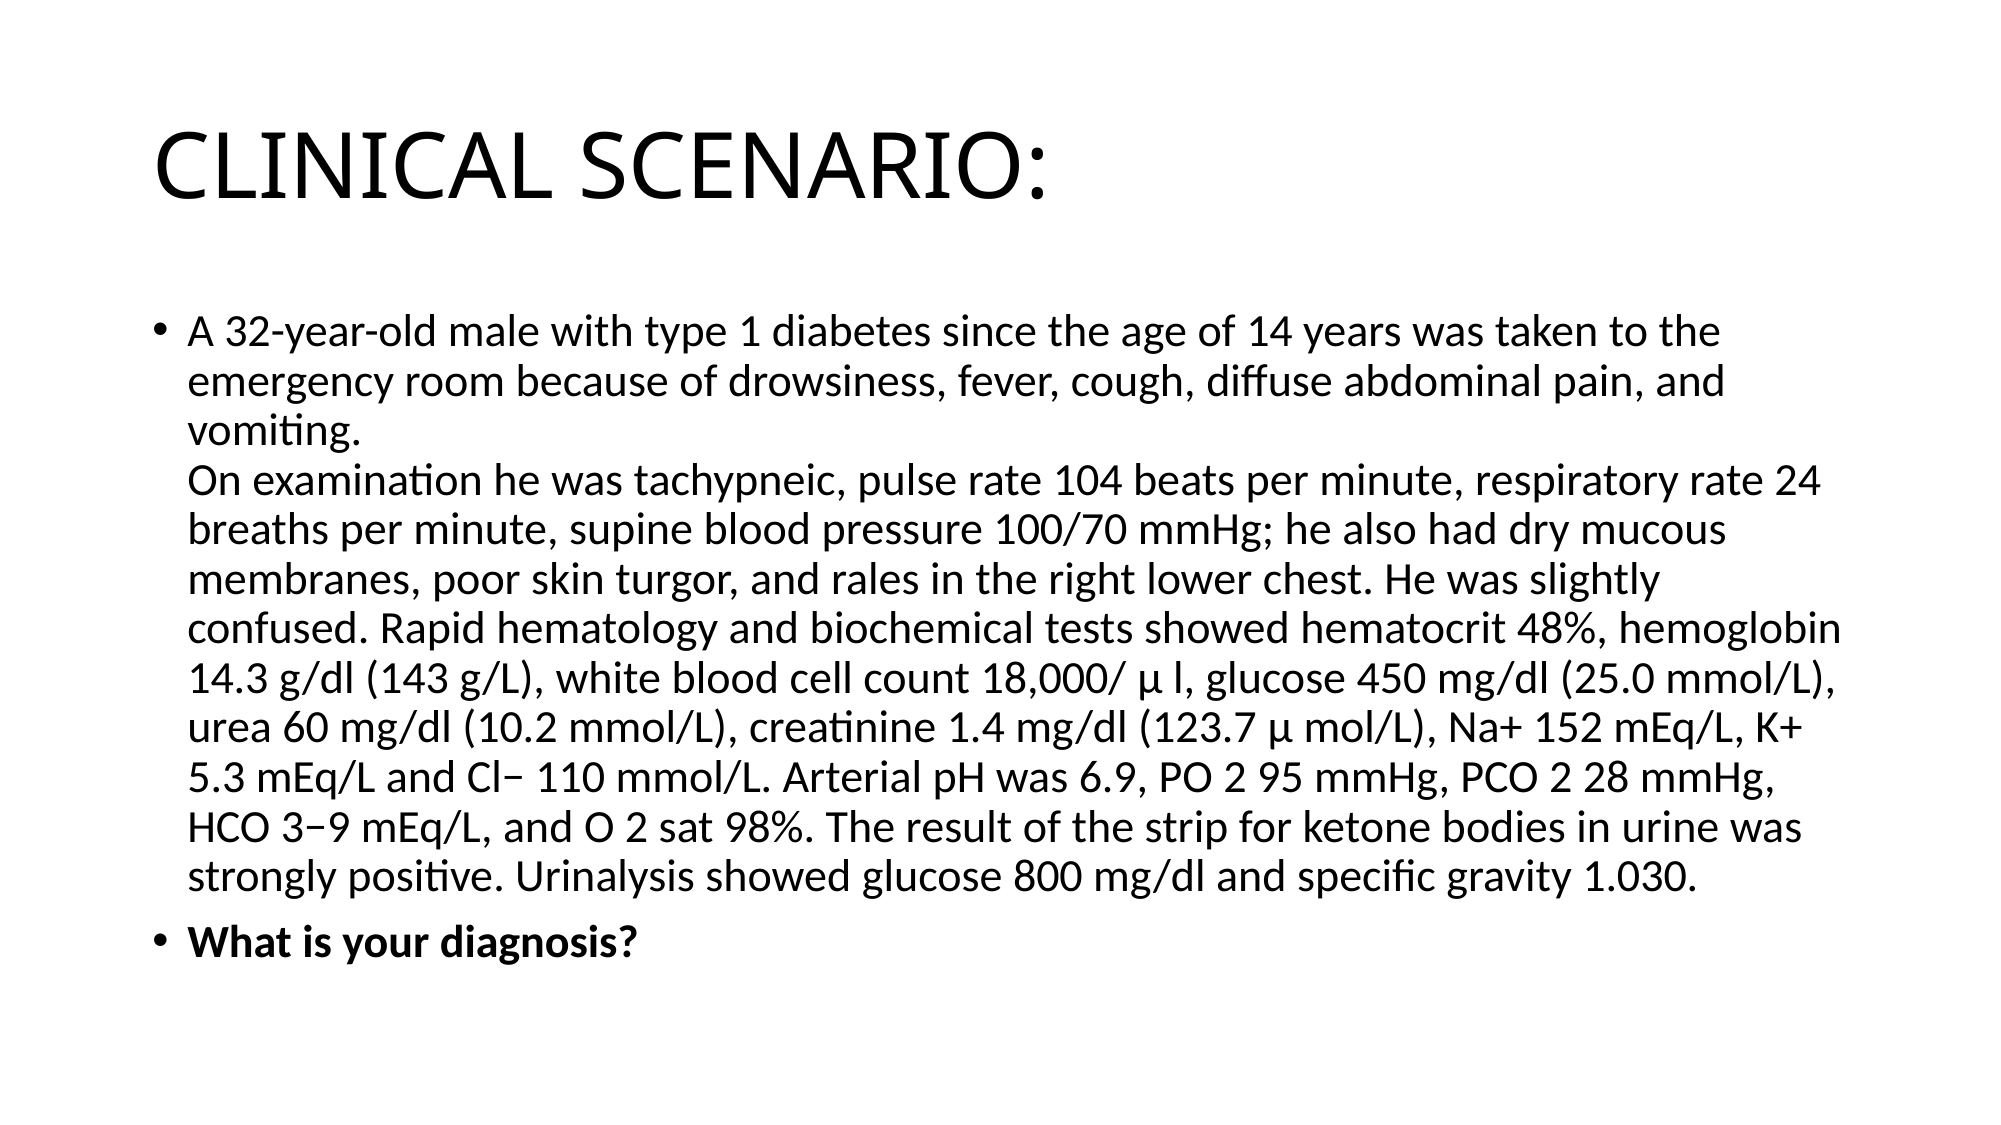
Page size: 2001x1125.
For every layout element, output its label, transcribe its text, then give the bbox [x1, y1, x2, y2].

list A 32-year-old male with type 1 diabetes since the age of 14 years was taken to the emergency room because of drowsiness, fever, cough, diffuse abdominal pain, and vomiting. On examination he was tachypneic, pulse rate 104 beats per minute, respiratory rate 24 breaths per minute, supine blood pressure 100/70 mmHg; he also had dry mucous membranes, poor skin turgor, and rales in the right lower chest. He was slightly confused. Rapid hematology and biochemical tests showed hematocrit 48%, hemoglobin 14.3 g/dl (143 g/L), white blood cell count 18,000/ μ l, glucose 450 mg/dl (25.0 mmol/L), urea 60 mg/dl (10.2 mmol/L), creatinine 1.4 mg/dl (123.7 μ mol/L), Na+ 152 mEq/L, K+ 5.3 mEq/L and Cl− 110 mmol/L. Arterial pH was 6.9, PO 2 95 mmHg, PCO 2 28 mmHg, HCO 3−9 mEq/L, and O 2 sat 98%. The result of the strip for ketone bodies in urine was strongly positive. Urinalysis showed glucose 800 mg/dl and specific gravity 1.030. What is your diagnosis? [137, 299, 1863, 1014]
title CLINICAL SCENARIO: [137, 59, 1863, 278]
